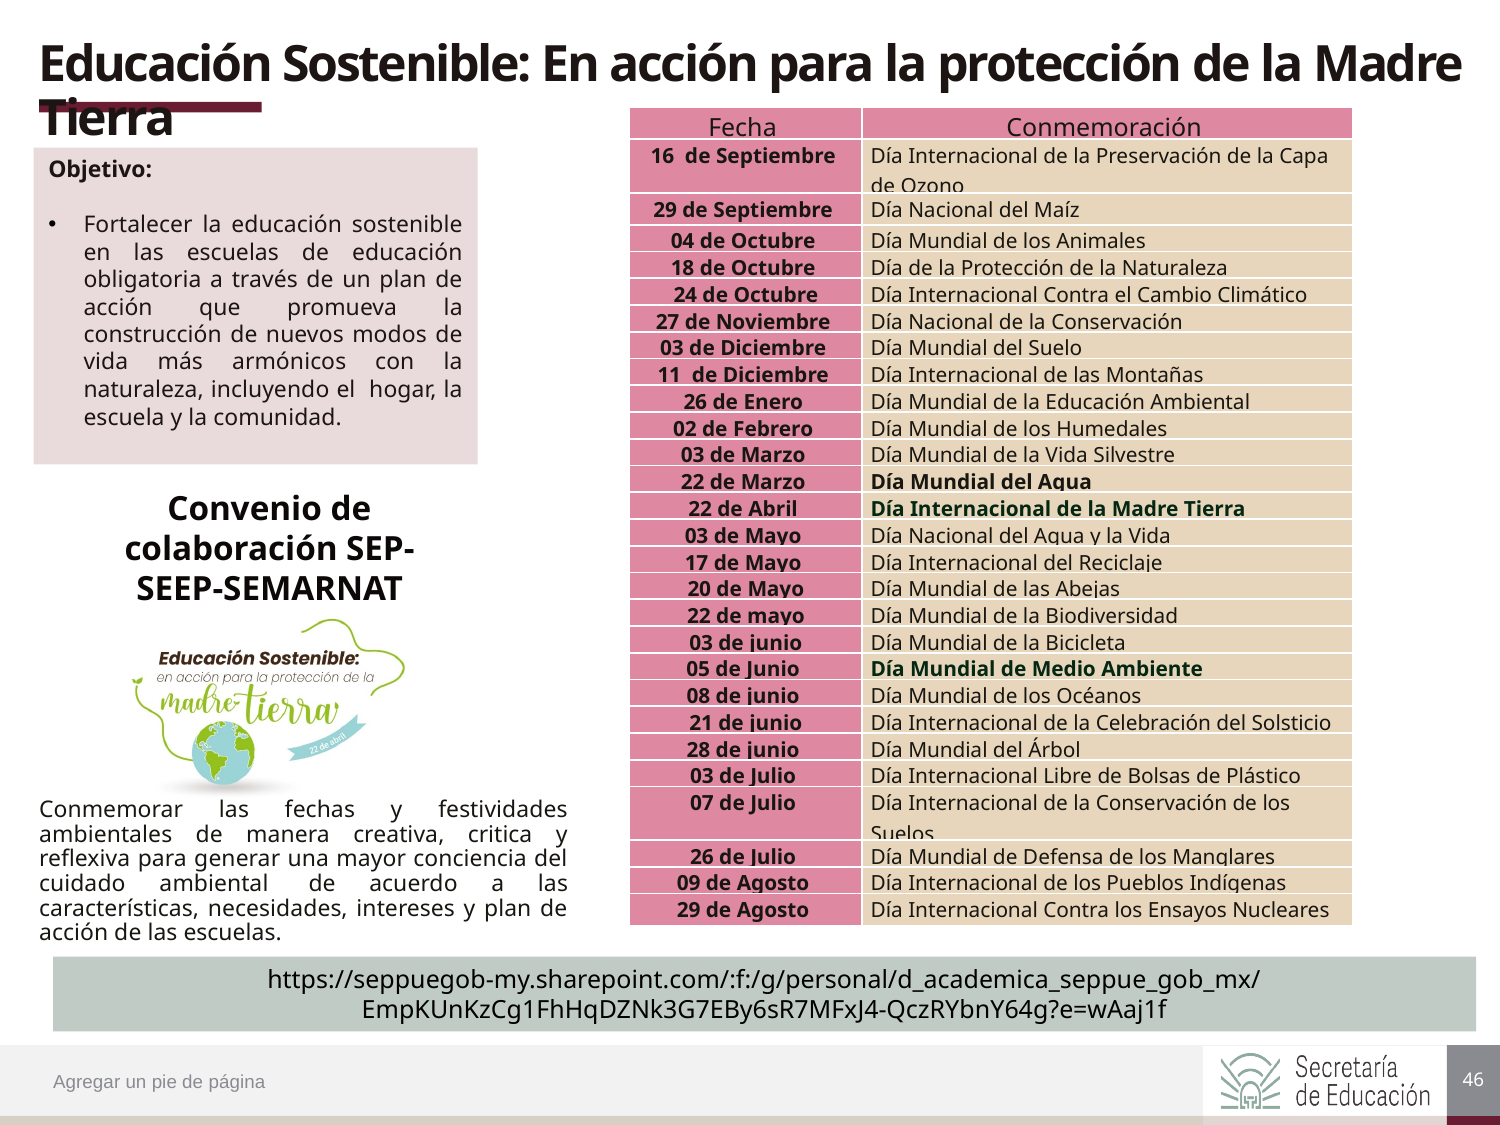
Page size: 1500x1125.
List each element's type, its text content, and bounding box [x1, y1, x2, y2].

table_cell 26 de Julio [630, 841, 861, 866]
table_cell Día Mundial de los Humedales [863, 413, 1352, 438]
table_cell Día Mundial de la Biodiversidad [863, 600, 1352, 625]
table_cell 22 de mayo [630, 600, 861, 625]
picture [27, 613, 472, 821]
table_cell Día Mundial de las Abejas [863, 573, 1352, 598]
table_cell 29 de Septiembre [630, 194, 861, 224]
table_cell 02 de Febrero [630, 413, 861, 438]
table_cell 21 de junio [630, 707, 861, 732]
table_cell 09 de Agosto [630, 868, 861, 893]
table_cell 07 de Julio [630, 787, 861, 839]
table_cell 03 de Julio [630, 761, 861, 786]
table_cell Día Mundial del Agua [863, 466, 1352, 491]
table_cell Día de la Protección de la Naturaleza [863, 252, 1352, 277]
table_cell 16 de Septiembre [630, 140, 861, 192]
table_cell 22 de Marzo [630, 466, 861, 491]
text_box Convenio de colaboración SEP-SEEP-SEMARNAT [33, 479, 462, 613]
table_cell 03 de Mayo [630, 520, 861, 545]
table_cell Día Internacional Contra el Cambio Climático [863, 279, 1352, 304]
text_box Educación Sostenible: En acción para la protección de la Madre Tierra [23, 31, 1477, 154]
table_cell Día Mundial de los Océanos [863, 680, 1352, 705]
table_cell Día Mundial de la Bicicleta [863, 627, 1352, 652]
table_cell 22 de Abril [630, 493, 861, 518]
table_cell Día Mundial de Defensa de los Manglares [863, 841, 1352, 866]
table_cell Día Internacional de la Madre Tierra [863, 493, 1352, 518]
list Conmemorar las fechas y festividades ambientales de manera creativa, critica y reflexiva para generar una mayor conciencia del cuidado ambiental de acuerdo a las características, necesidades, intereses y plan de acción de las escuelas. [39, 797, 569, 955]
table_header Fecha [630, 108, 861, 138]
table_cell 03 de Marzo [630, 440, 861, 465]
picture [1211, 1032, 1439, 1125]
table_cell Día Internacional de la Celebración del Solsticio [863, 707, 1352, 732]
table_cell Día Mundial de la Educación Ambiental [863, 386, 1352, 411]
table_cell Día Internacional de los Pueblos Indígenas [863, 868, 1352, 893]
table_cell Día Internacional Contra los Ensayos Nucleares [863, 894, 1352, 925]
table_cell 27 de Noviembre [630, 306, 861, 331]
table_cell Día Mundial de Medio Ambiente [863, 654, 1352, 679]
table_cell 24 de Octubre [630, 279, 861, 304]
table_cell 28 de junio [630, 734, 861, 759]
table_cell Día Internacional del Reciclaje [863, 547, 1352, 572]
table_cell 18 de Octubre [630, 252, 861, 277]
text_box https://seppuegob-my.sharepoint.com/:f:/g/personal/d_academica_seppue_gob_mx/EmpKUnKzCg1FhHqDZNk3G7EBy6sR7MFxJ4-QczRYbnY64g?e=wAaj1f [53, 956, 1477, 1032]
text_box Objetivo: Fortalecer la educación sostenible en las escuelas de educación obligatoria a través de un plan de acción que promueva la construcción de nuevos modos de vida más armónicos con la naturaleza, incluyendo el hogar, la escuela y la comunidad. [33, 154, 478, 465]
table_header Conmemoración [863, 108, 1352, 138]
table_cell 29 de Agosto [630, 894, 861, 925]
table_cell 05 de Junio [630, 654, 861, 679]
table_cell 03 de Diciembre [630, 333, 861, 358]
table_cell 03 de junio [630, 627, 861, 652]
table_cell Día Nacional del Agua y la Vida [863, 520, 1352, 545]
footer Agregar un pie de página [53, 1056, 750, 1105]
table_cell 17 de Mayo [630, 547, 861, 572]
table_cell Día Mundial del Suelo [863, 333, 1352, 358]
table_cell 08 de junio [630, 680, 861, 705]
table_cell Día Internacional de la Preservación de la Capa de Ozono [863, 140, 1352, 192]
table_cell 20 de Mayo [630, 573, 861, 598]
table_cell 26 de Enero [630, 386, 861, 411]
table_cell 11 de Diciembre [630, 359, 861, 384]
table_cell Día Internacional de la Conservación de los Suelos [863, 787, 1352, 839]
table_cell Día Mundial de la Vida Silvestre [863, 440, 1352, 465]
slide_number 46 [1446, 1045, 1500, 1116]
table_cell Día Internacional de las Montañas [863, 359, 1352, 384]
table_cell 04 de Octubre [630, 226, 861, 251]
table_cell Día Mundial del Árbol [863, 734, 1352, 759]
table_cell Día Nacional de la Conservación [863, 306, 1352, 331]
table_cell Día Nacional del Maíz [863, 194, 1352, 224]
table_cell Día Mundial de los Animales [863, 226, 1352, 251]
table_cell Día Internacional Libre de Bolsas de Plástico [863, 761, 1352, 786]
